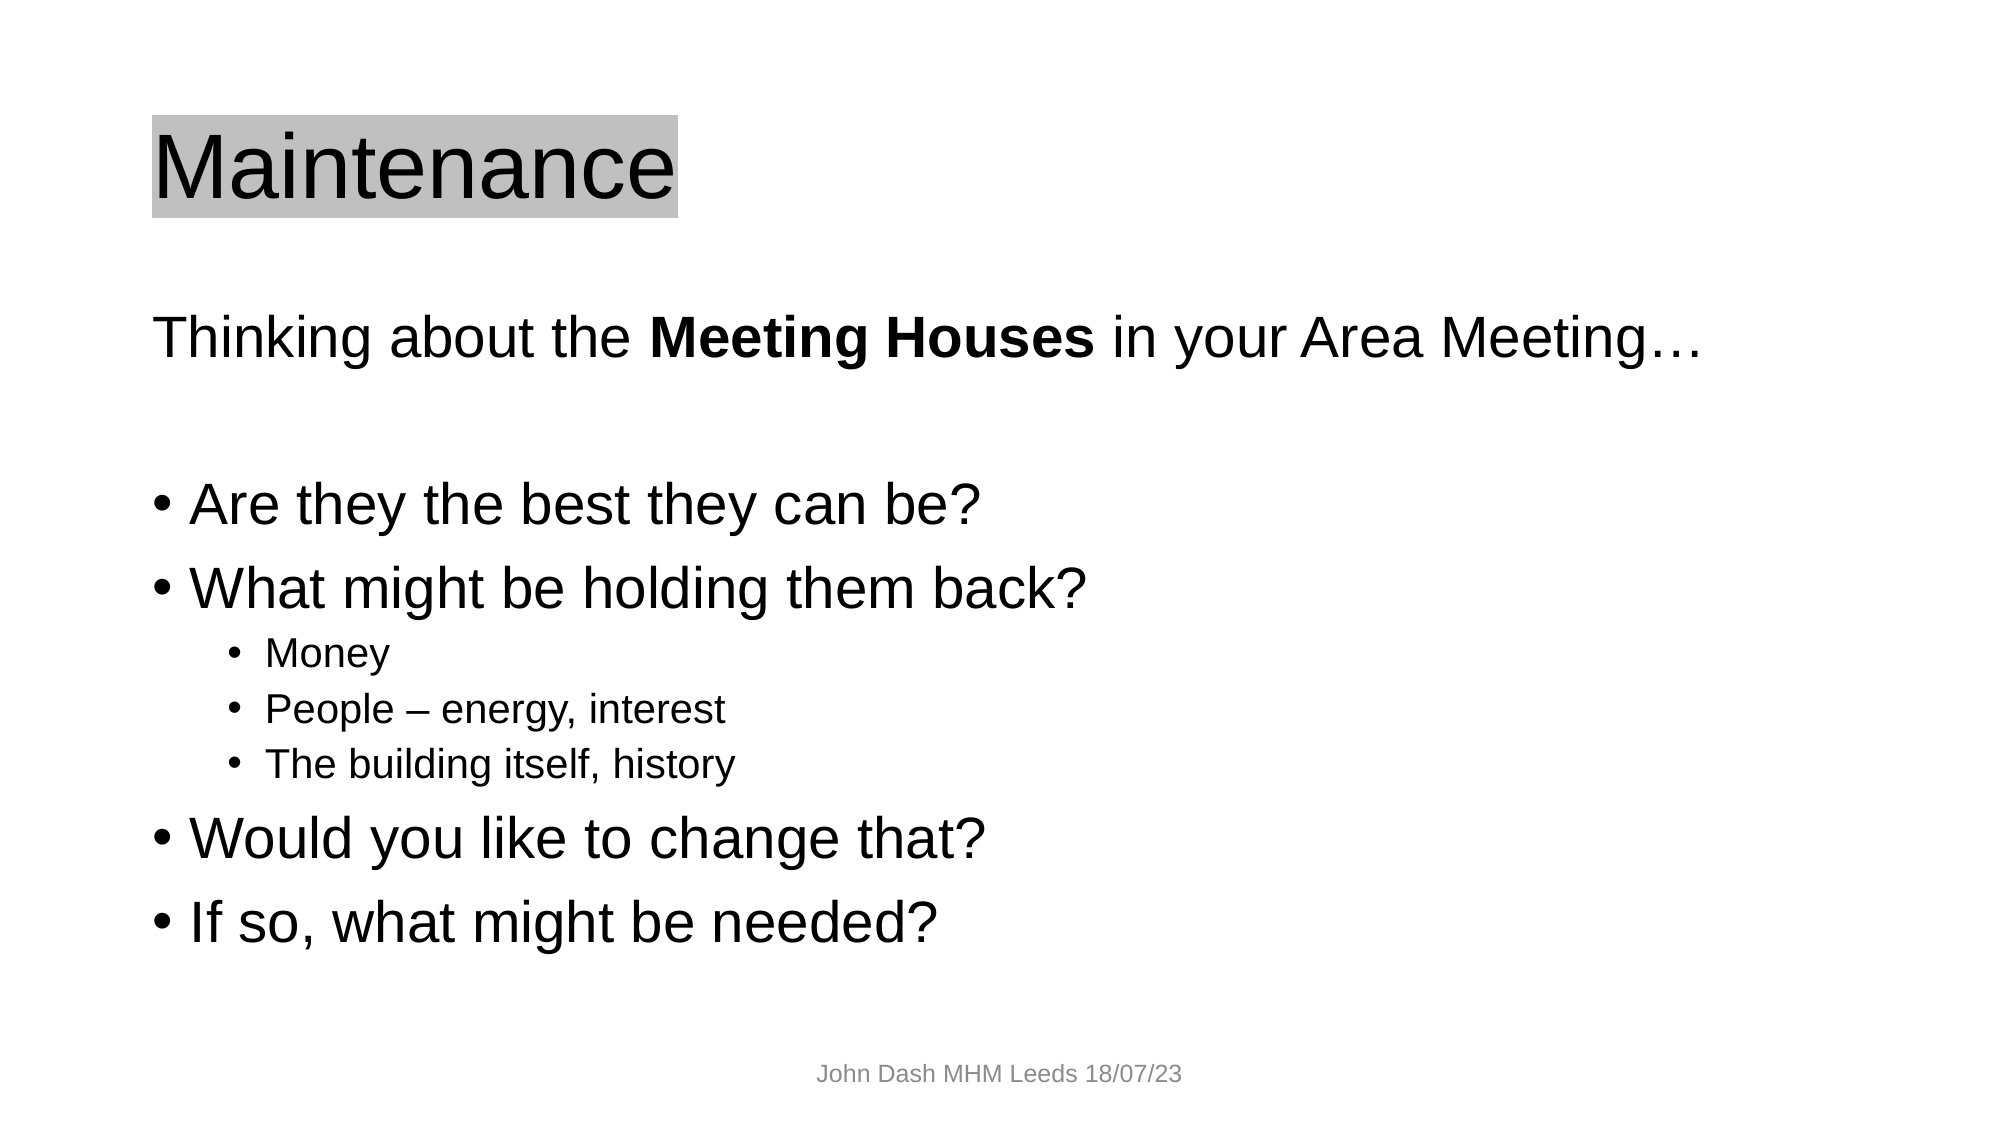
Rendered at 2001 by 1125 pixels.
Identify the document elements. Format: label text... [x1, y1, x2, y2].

title Maintenance [137, 59, 1863, 278]
footer John Dash MHM Leeds 18/07/23 [662, 1042, 1338, 1103]
list Thinking about the Meeting Houses in your Area Meeting… Are they the best they can be? What might be holding them back? Money People – energy, interest The building itself, history Would you like to change that? If so, what might be needed? [137, 299, 1863, 1014]
